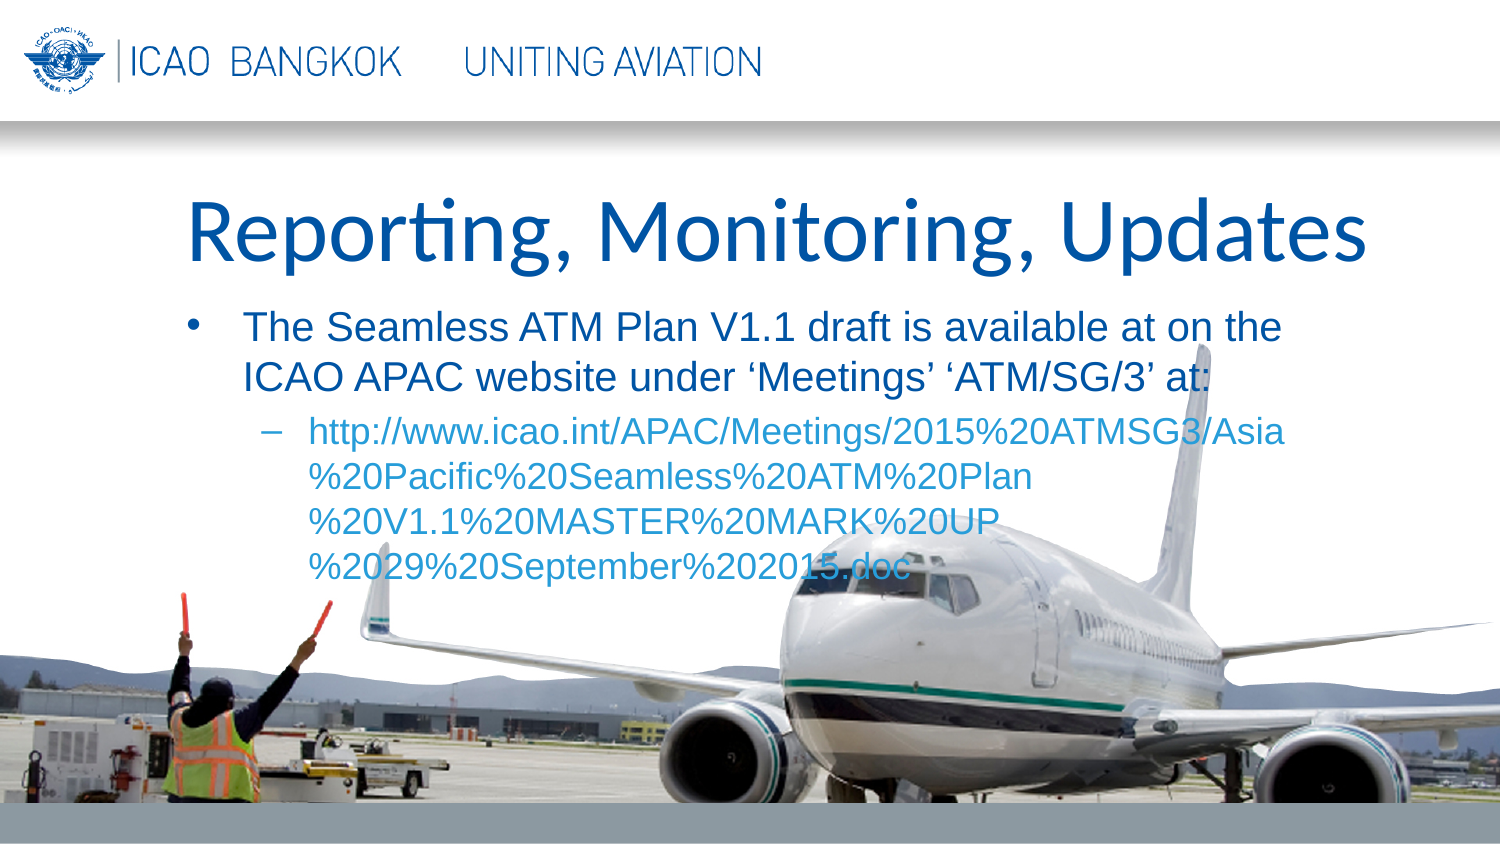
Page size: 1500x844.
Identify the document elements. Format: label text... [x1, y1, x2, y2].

text_box Reporting, Monitoring, Updates [171, 161, 1413, 272]
picture [0, 0, 1500, 803]
text_box The Seamless ATM Plan V1.1 draft is available at on the ICAO APAC website under ‘Meetings’ ‘ATM/SG/3’ at: http://www.icao.int/APAC/Meetings/2015%20ATMSG3/Asia%20Pacific%20Seamless%20ATM%20Plan%20V1.1%20MASTER%20MARK%20UP%2029%20September%202015.doc [171, 291, 1367, 662]
